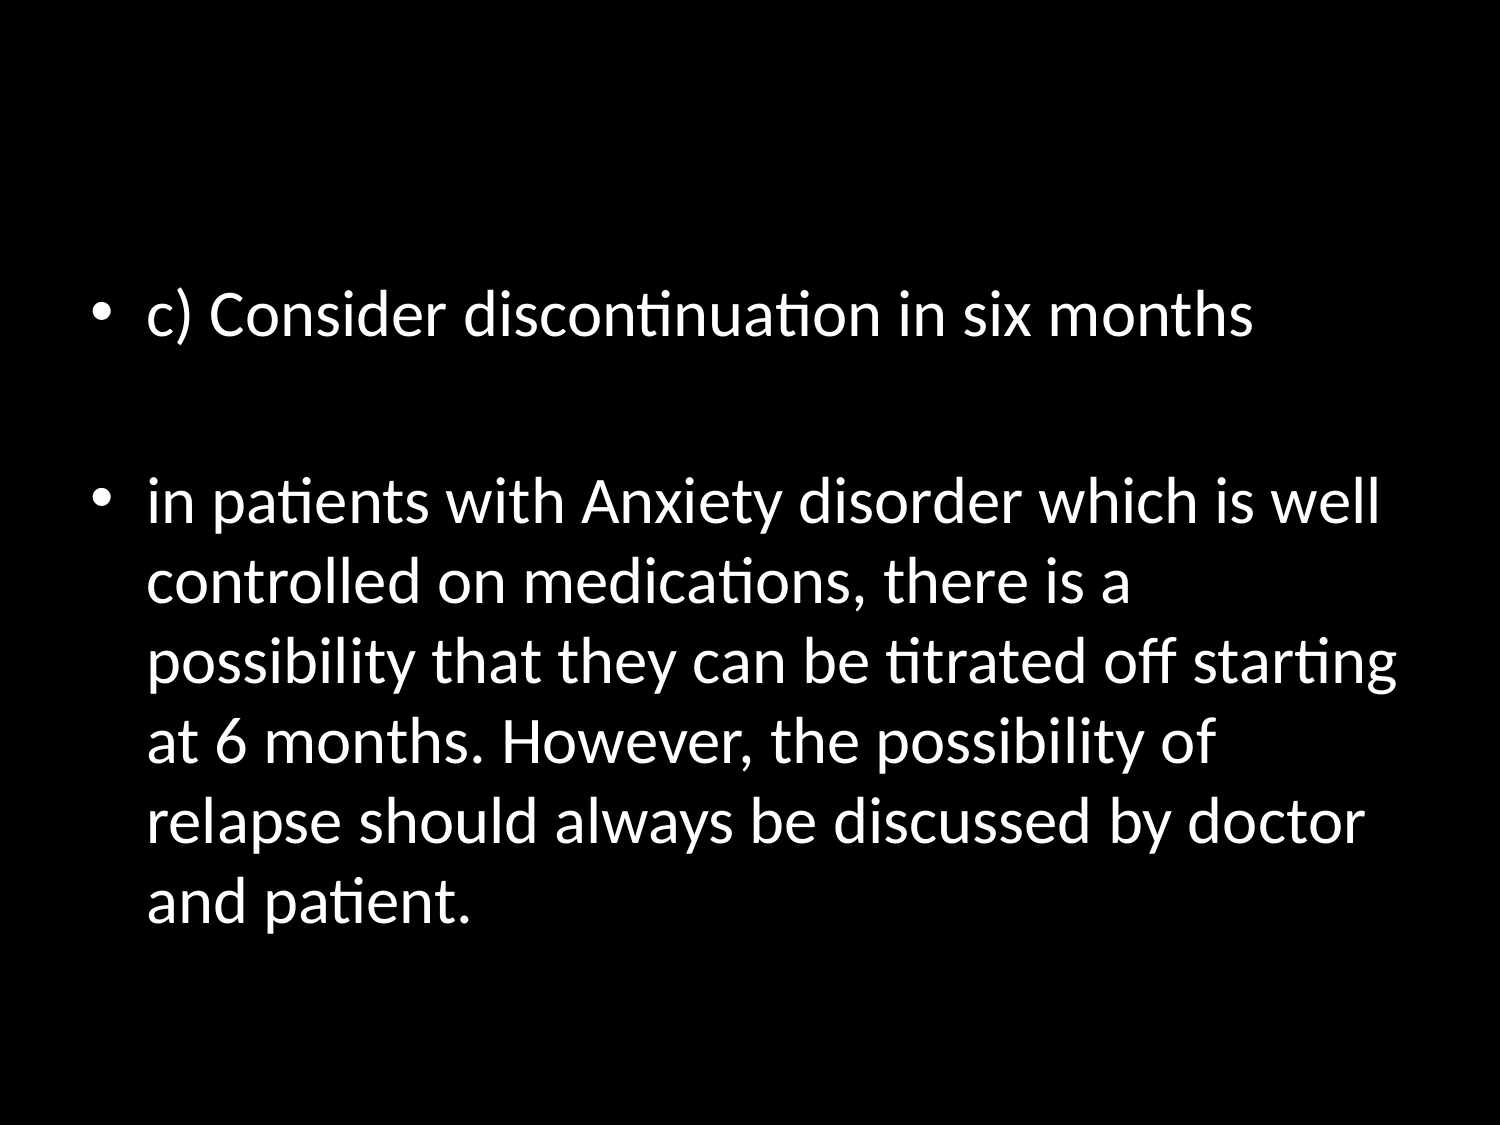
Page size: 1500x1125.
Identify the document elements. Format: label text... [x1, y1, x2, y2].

list c) Consider discontinuation in six months in patients with Anxiety disorder which is well controlled on medications, there is a possibility that they can be titrated off starting at 6 months. However, the possibility of relapse should always be discussed by doctor and patient. [75, 262, 1425, 1005]
